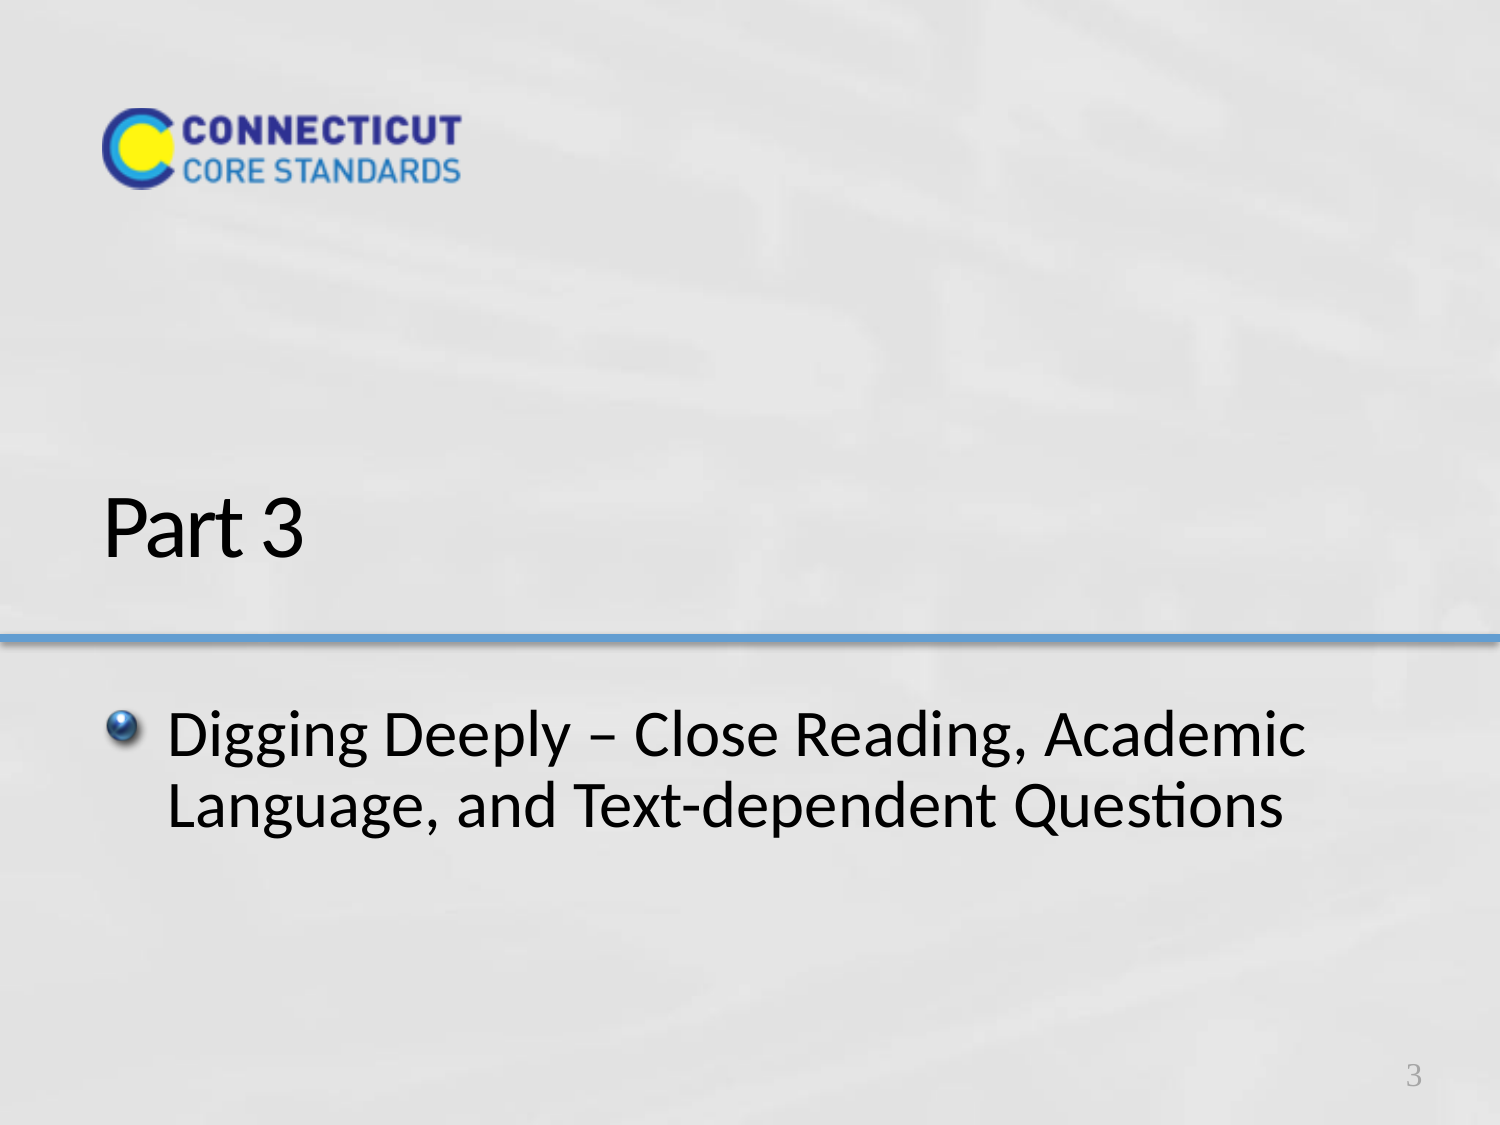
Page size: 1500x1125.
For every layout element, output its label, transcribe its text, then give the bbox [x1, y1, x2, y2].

list Digging Deeply – Close Reading, Academic Language, and Text-dependent Questions [102, 698, 1460, 844]
slide_number 33 [1227, 1043, 1438, 1103]
picture [0, 642, 1500, 1125]
title Part 3 [102, 477, 1397, 578]
picture [0, 0, 1500, 634]
